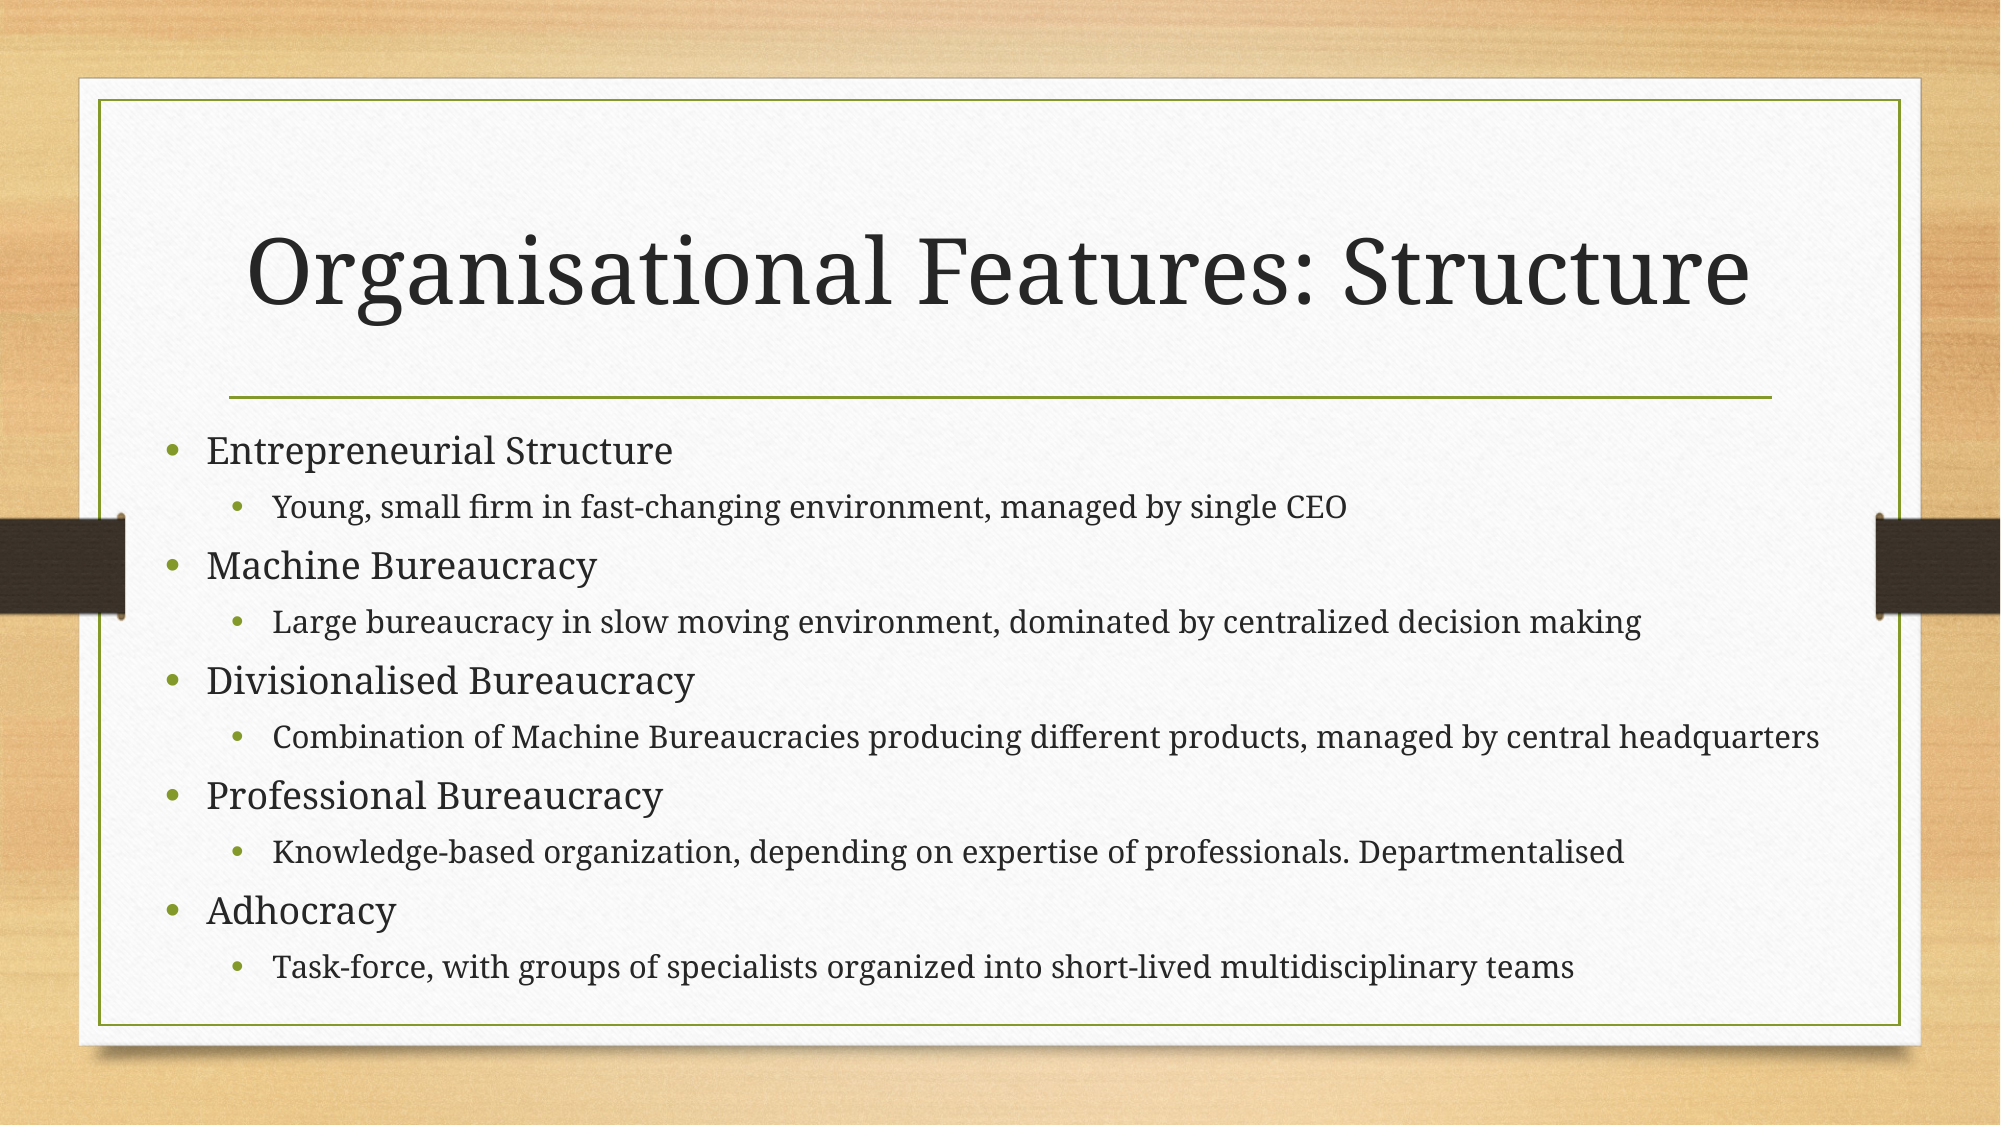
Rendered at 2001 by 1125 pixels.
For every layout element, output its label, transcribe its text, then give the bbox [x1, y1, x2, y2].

picture [0, 0, 2001, 1125]
list Entrepreneurial Structure Young, small firm in fast-changing environment, managed by single CEO Machine Bureaucracy Large bureaucracy in slow moving environment, dominated by centralized decision making Divisionalised Bureaucracy Combination of Machine Bureaucracies producing different products, managed by central headquarters Professional Bureaucracy Knowledge-based organization, depending on expertise of professionals. Departmentalised Adhocracy Task-force, with groups of specialists organized into short-lived multidisciplinary teams [150, 419, 1853, 1022]
title Organisational Features: Structure [212, 161, 1788, 375]
